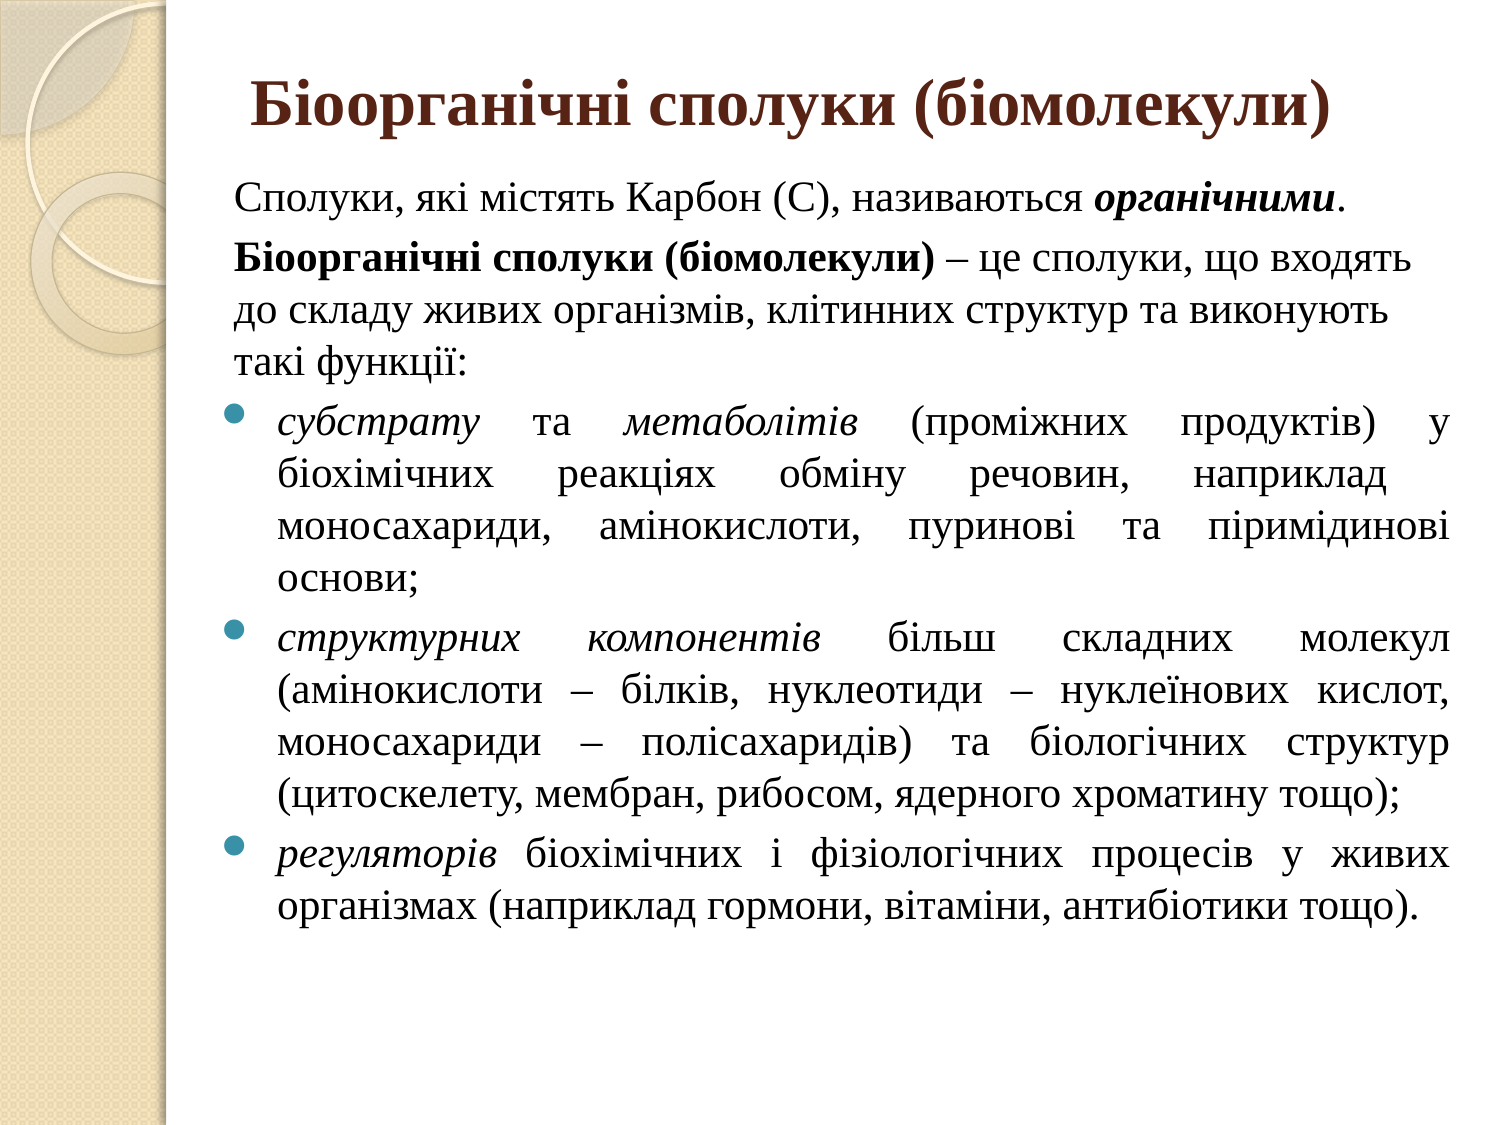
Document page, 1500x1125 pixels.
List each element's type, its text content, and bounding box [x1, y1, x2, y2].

title Біоорганічні сполуки (біомолекули) [235, 45, 1466, 160]
list Сполуки, які містять Карбон (С), називаються органічними. Біоорганічні сполуки (біомолекули) – це сполуки, що входять до складу живих організмів, клітинних структур та виконують такі функції: субстрату та метаболітів (проміжних продуктів) у біохімічних реакціях обміну речовин, наприклад моносахариди, амінокислоти, пуринові та піримідинові основи; структурних компонентів більш складних молекул (амінокислоти – білків, нуклеотиди – нуклеїнових кислот, моносахариди – полісахаридів) та біологічних структур (цитоскелету, мембран, рибосом, ядерного хроматину тощо); регуляторів біохімічних і фізіологічних процесів у живих організмах (наприклад гормони, вітаміни, антибіотики тощо). [206, 160, 1466, 1025]
